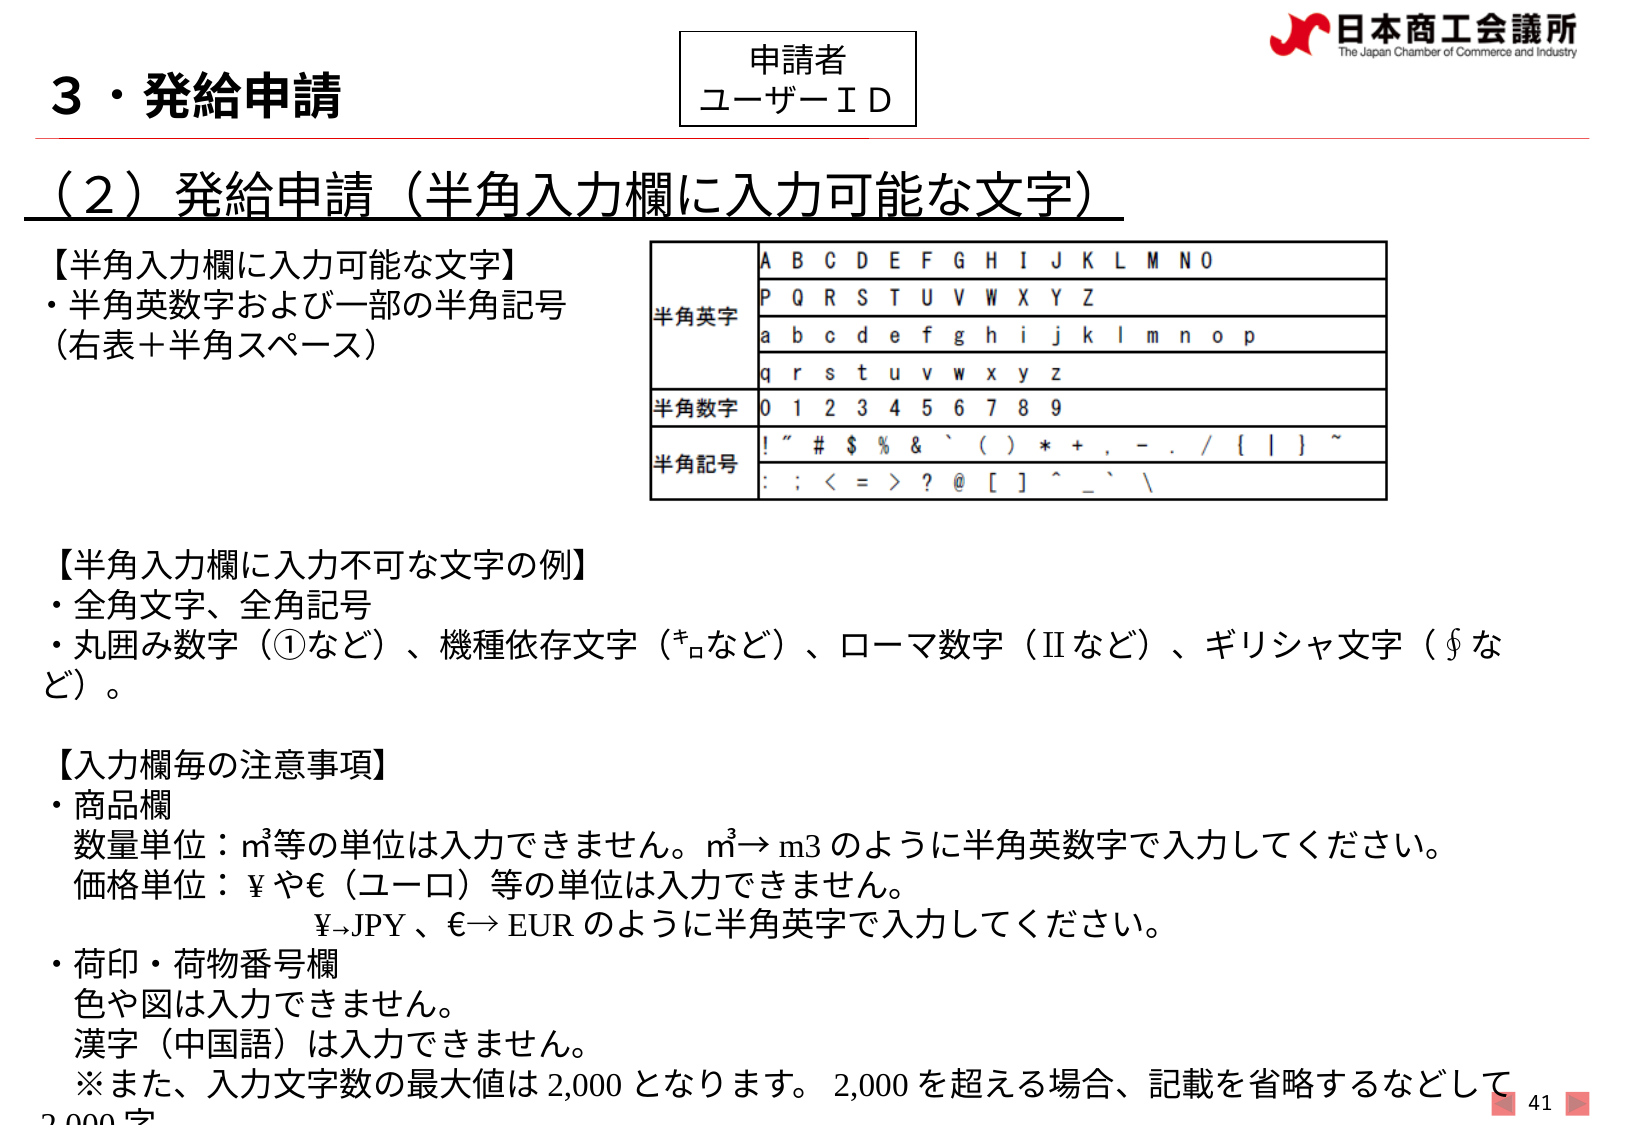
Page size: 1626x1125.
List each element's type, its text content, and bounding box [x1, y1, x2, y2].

slide_number 40 [1544, 1091, 1566, 1116]
text_box （２）発給申請（半角入力欄に入力可能な文字） [9, 155, 1427, 231]
text_box 【半角入力欄に入力不可な文字の例】 ・全角文字、全角記号 ・丸囲み数字（①など）、機種依存文字（㌔など）、ローマ数字（Ⅱなど）、ギリシャ文字（∮など）。 【入力欄毎の注意事項】 ・商品欄 数量単位：㎥等の単位は入力できません。㎥→m3のように半角英数字で入力してください。 価格単位：¥や€（ユーロ）等の単位は入力できません。 ¥→JPY、€→EURのように半角英字で入力してください。 ・荷印・荷物番号欄 色や図は入力できません。 漢字（中国語）は入力できません。 ※また、入力文字数の最大値は2,000となります。2,000を超える場合、記載を省略するなどして2,000字 以内に収めていただく必要があります。 [25, 536, 1544, 1125]
text_box 【半角入力欄に入力可能な文字】 ・半角英数字および一部の半角記号 （右表＋半角スペース） [21, 237, 600, 372]
title ３．発給申請 [27, 50, 1569, 139]
picture [646, 233, 1392, 510]
picture [1264, 8, 1589, 61]
text_box 申請者 ユーザーＩＤ [679, 31, 916, 127]
